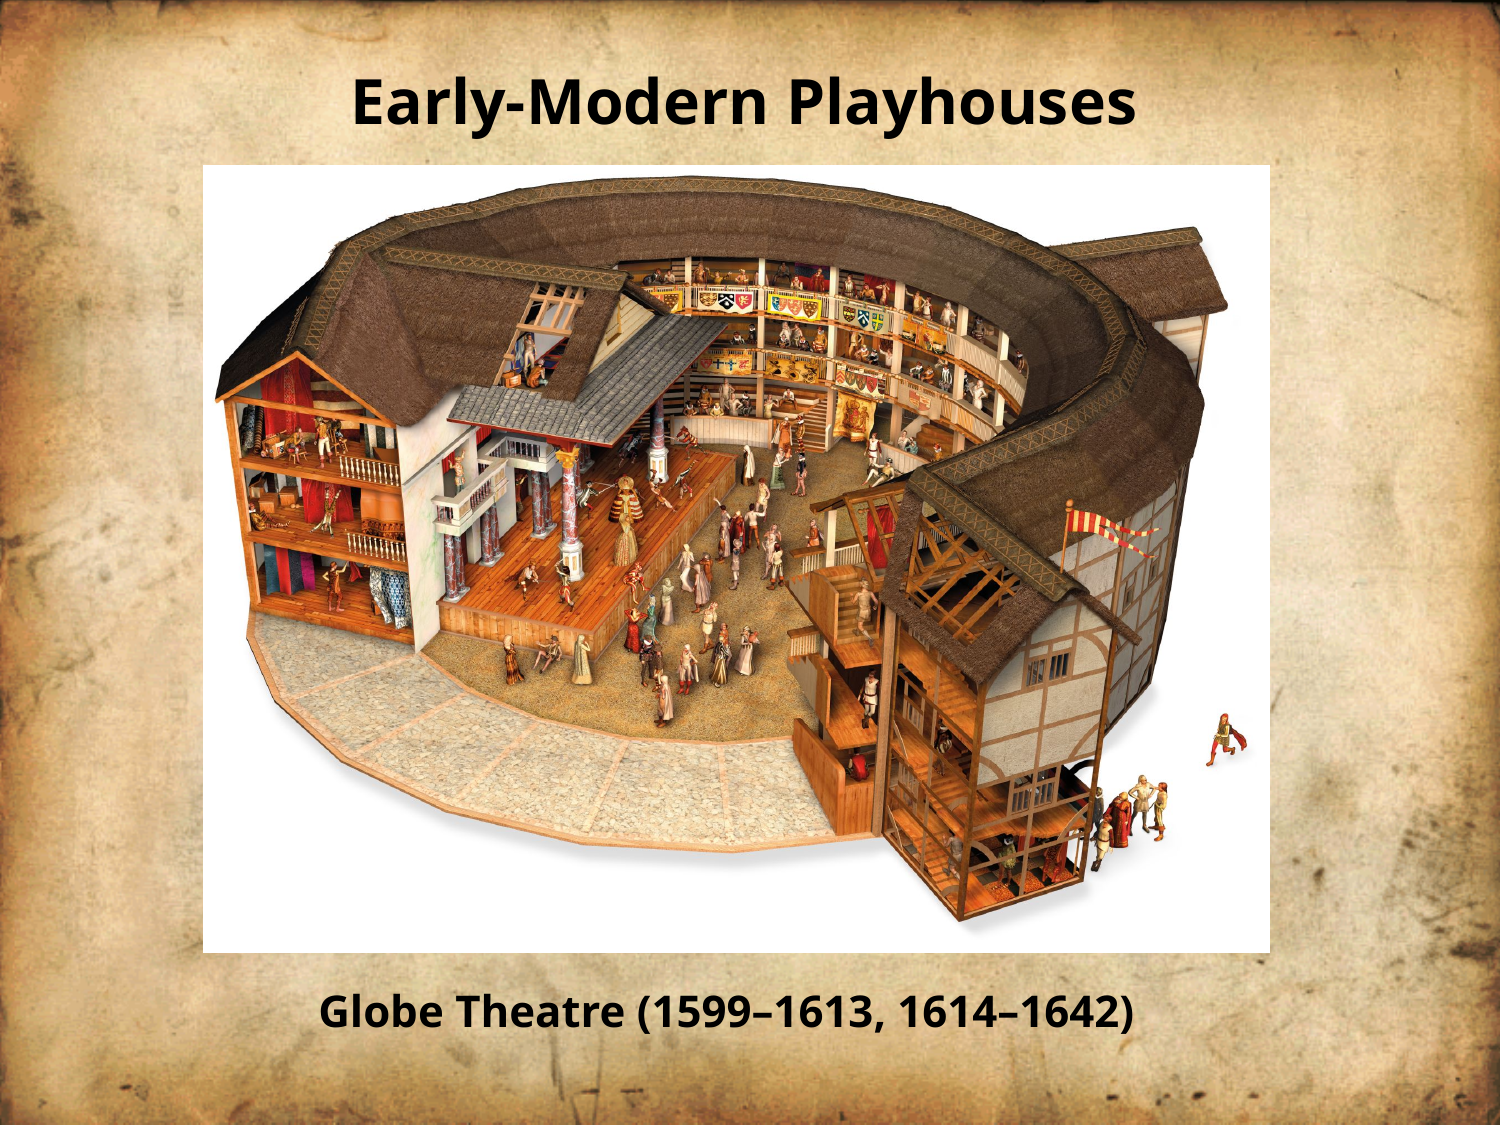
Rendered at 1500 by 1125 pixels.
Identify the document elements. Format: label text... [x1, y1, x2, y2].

text_box Early-Modern Playhouses [88, 54, 1400, 185]
picture [0, 0, 1500, 1125]
text_box Globe Theatre (1599–1613, 1614–1642) [171, 975, 1282, 1106]
